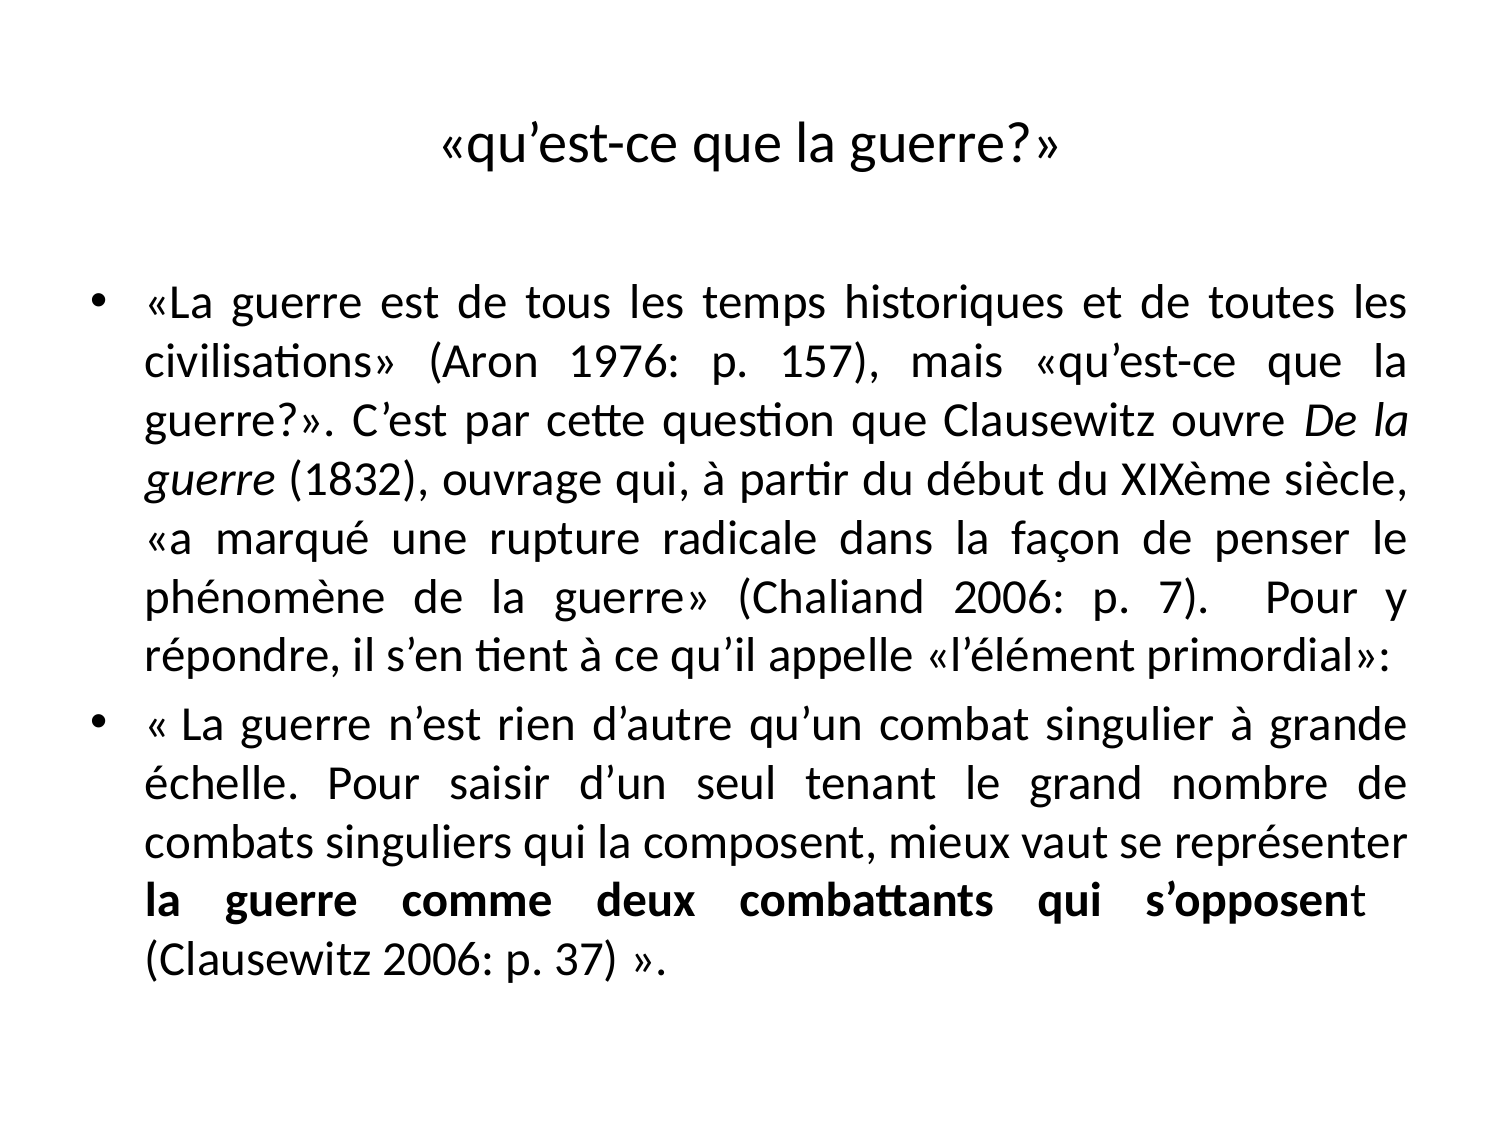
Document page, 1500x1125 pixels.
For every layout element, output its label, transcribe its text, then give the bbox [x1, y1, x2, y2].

list «La guerre est de tous les temps historiques et de toutes les civilisations» (Aron 1976: p. 157), mais «qu’est-ce que la guerre?». C’est par cette question que Clausewitz ouvre De la guerre (1832), ouvrage qui, à partir du début du XIXème siècle, «a marqué une rupture radicale dans la façon de penser le phénomène de la guerre» (Chaliand 2006: p. 7). Pour y répondre, il s’en tient à ce qu’il appelle «l’élément primordial»: « La guerre n’est rien d’autre qu’un combat singulier à grande échelle. Pour saisir d’un seul tenant le grand nombre de combats singuliers qui la composent, mieux vaut se représenter la guerre comme deux combattants qui s’opposent (Clausewitz 2006: p. 37) ». [75, 262, 1425, 1005]
title «qu’est-ce que la guerre?» [75, 45, 1425, 233]
